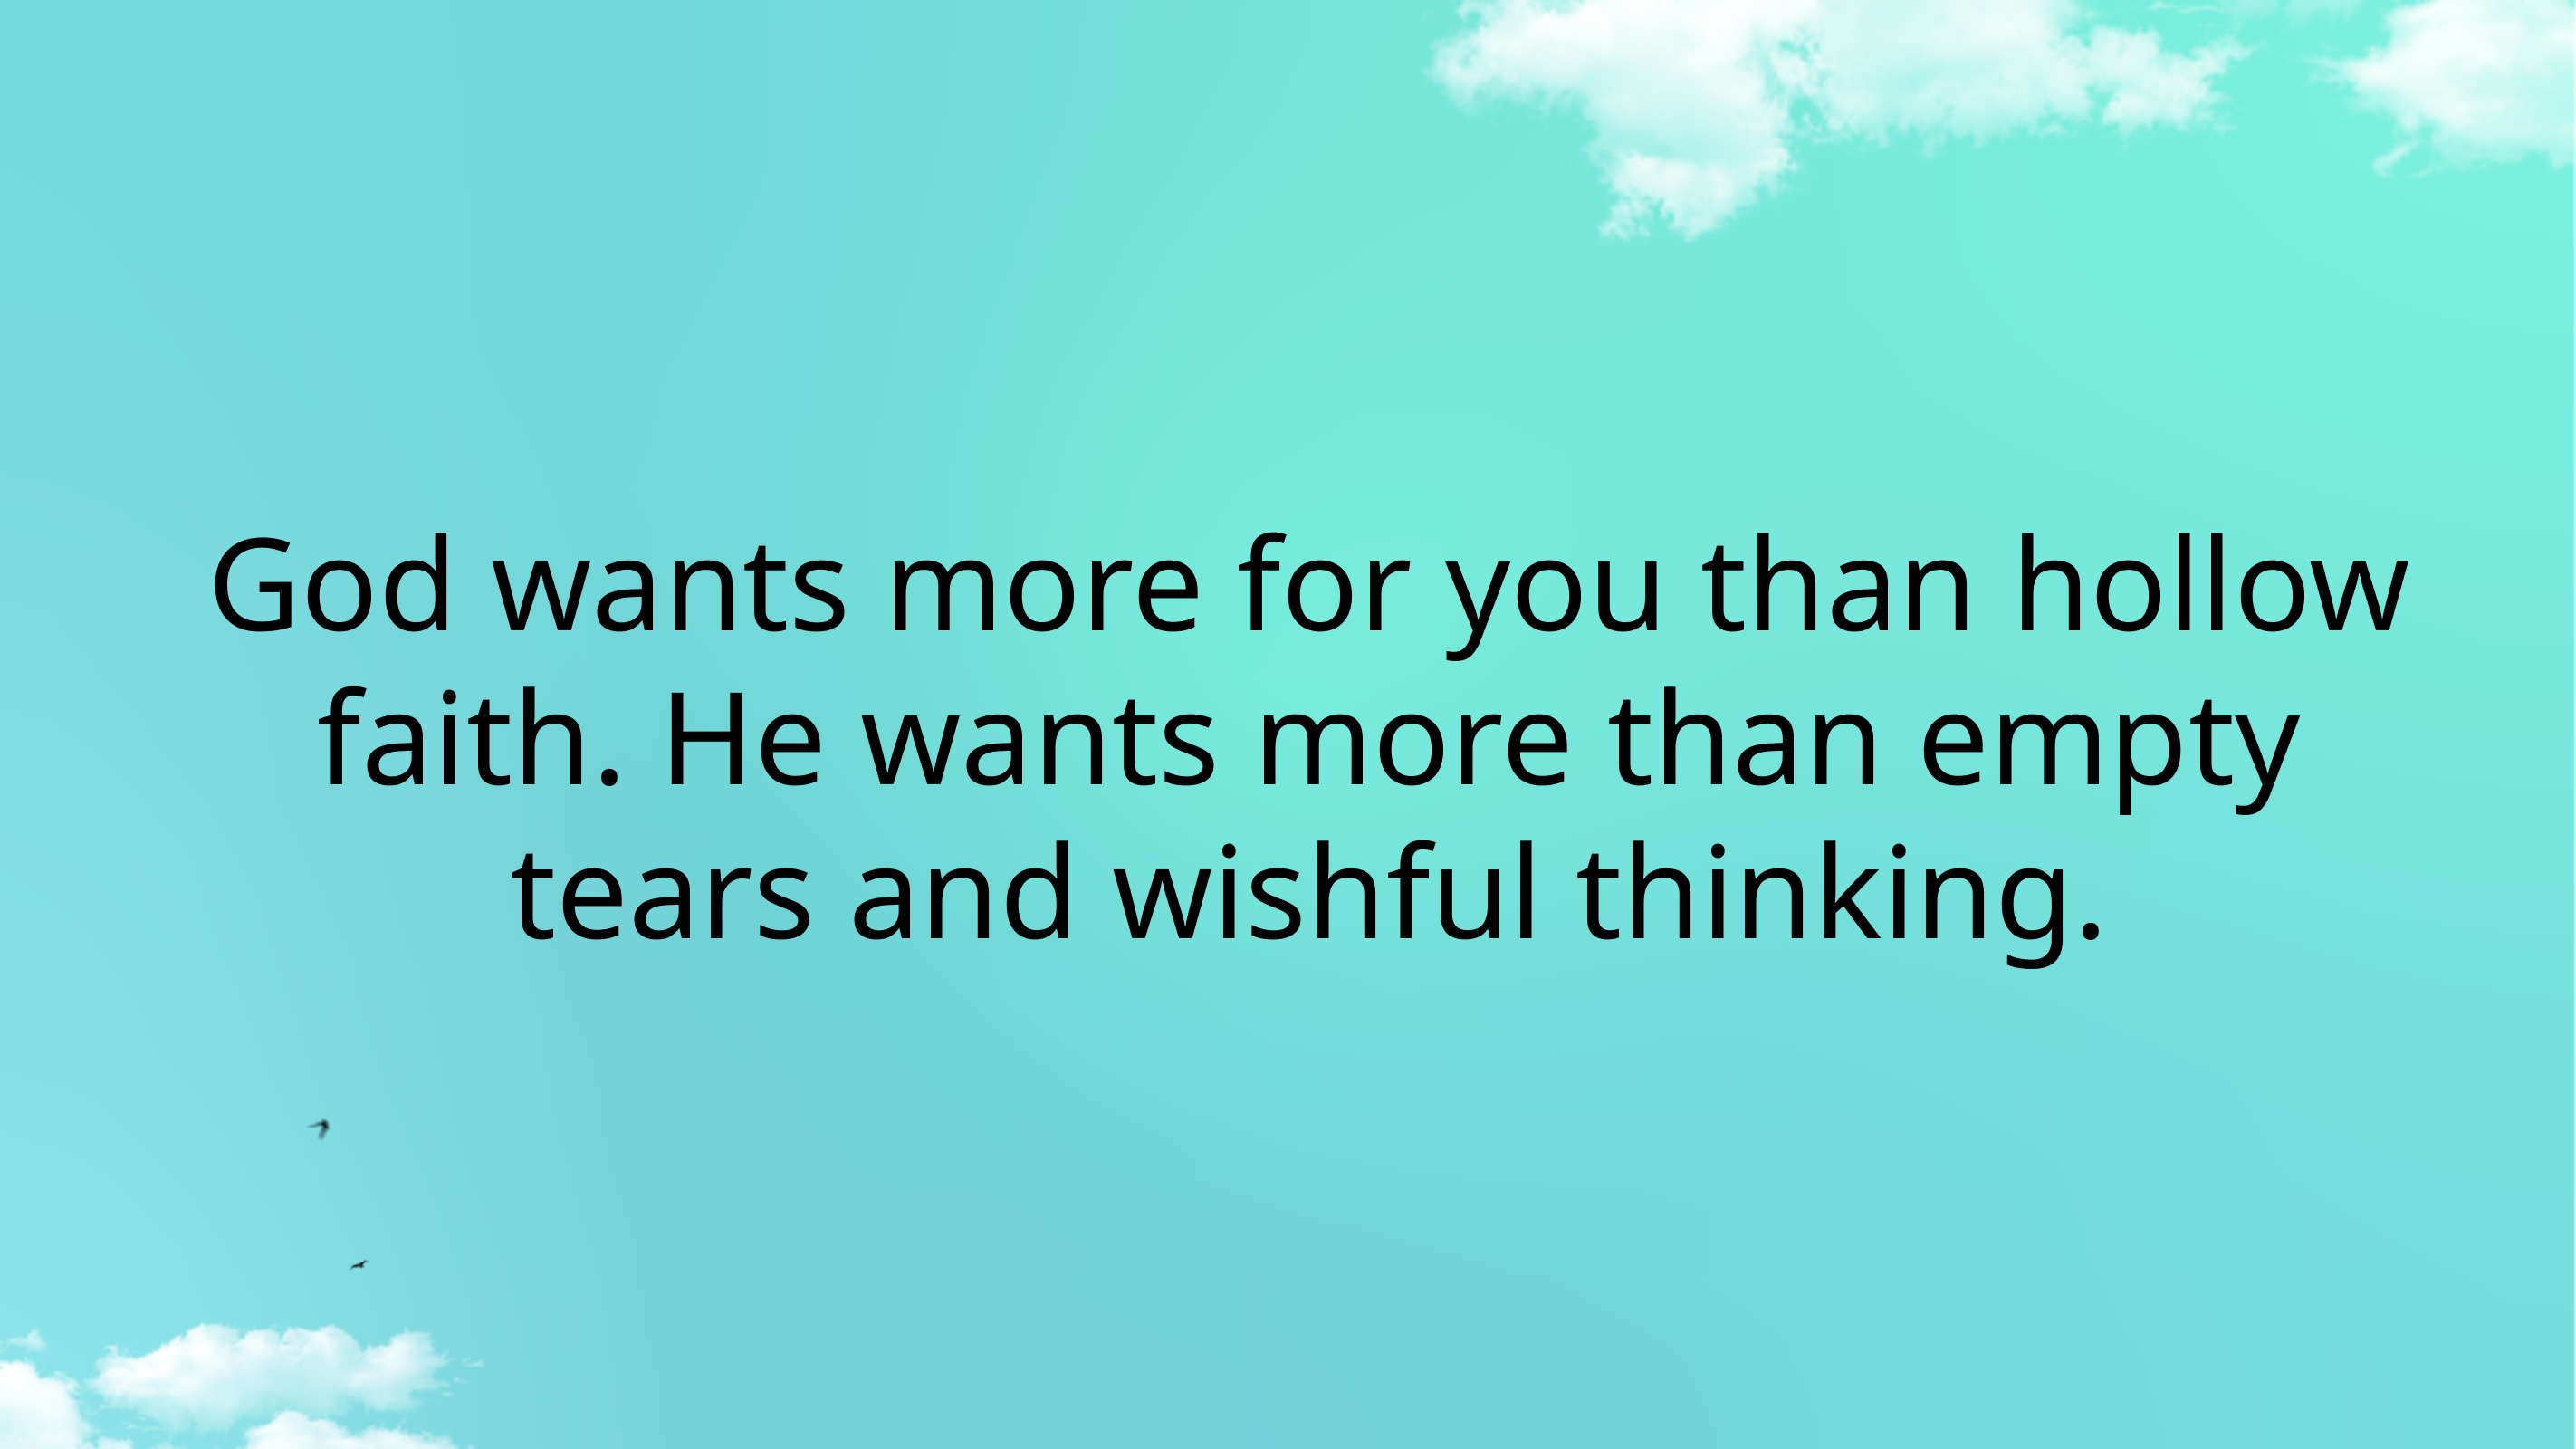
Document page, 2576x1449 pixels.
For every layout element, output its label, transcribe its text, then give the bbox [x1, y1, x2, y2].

title God wants more for you than hollow faith. He wants more than empty tears and wishful thinking. [188, 11, 2431, 1449]
picture [0, 0, 2576, 1449]
